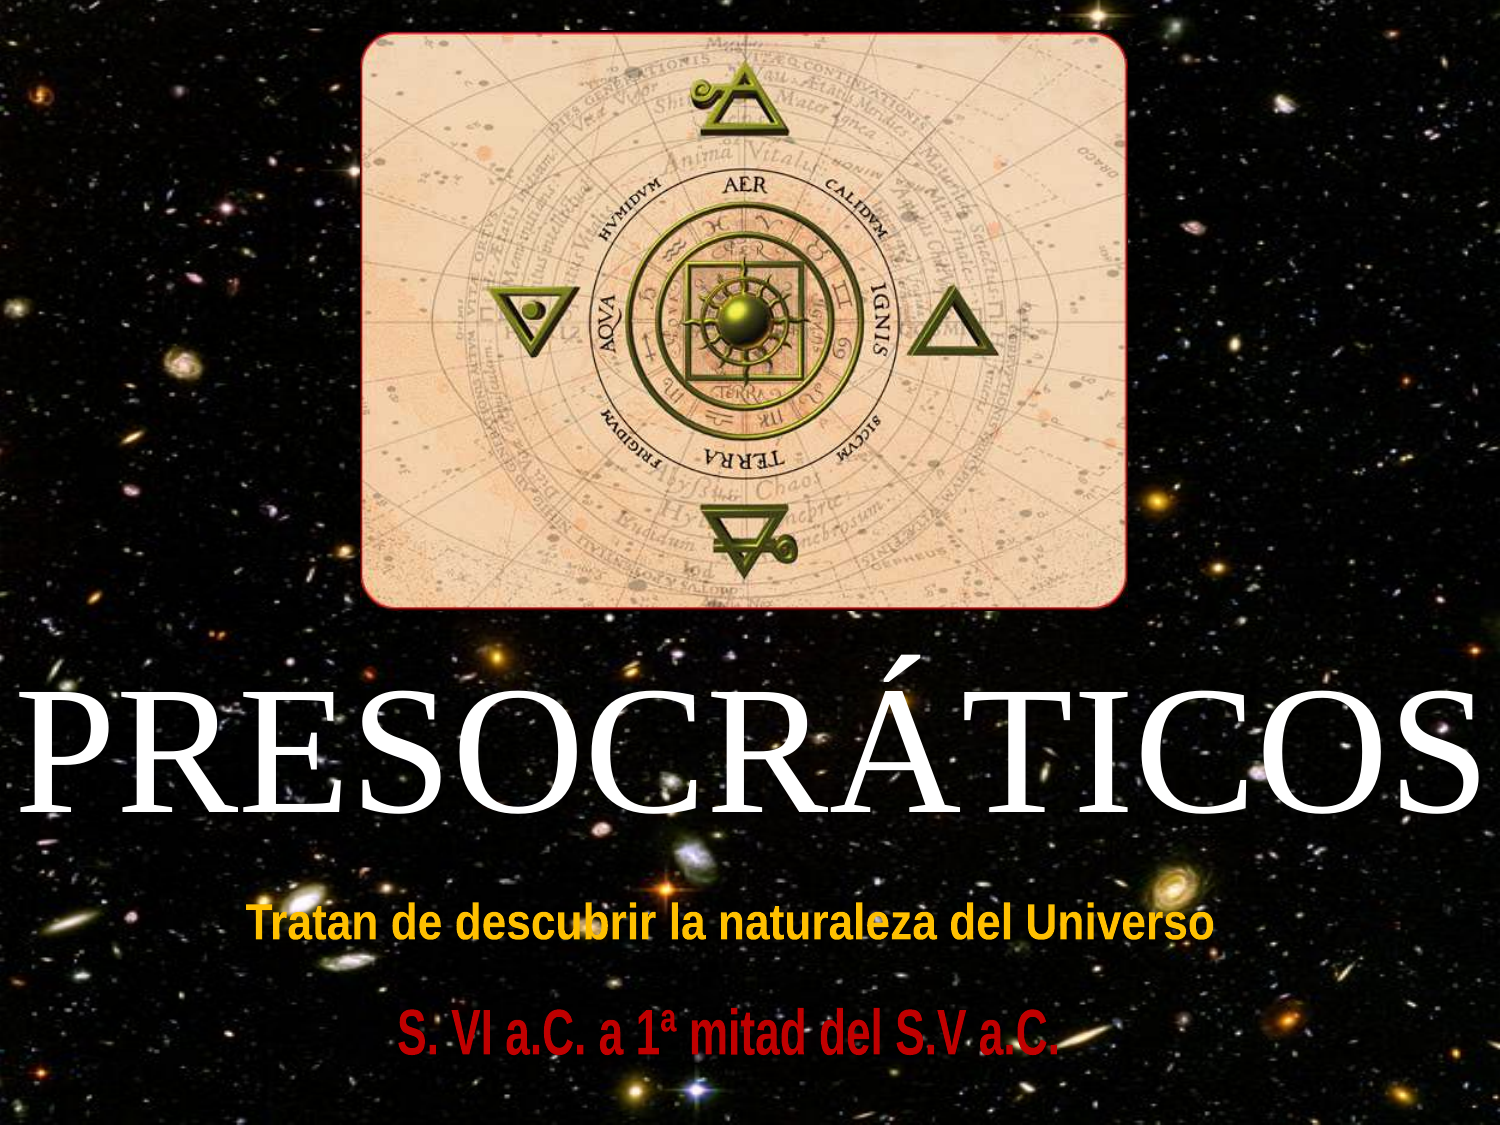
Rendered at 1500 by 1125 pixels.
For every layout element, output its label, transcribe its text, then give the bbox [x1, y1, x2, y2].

text_box PRESOCRÁTICOS [0, 621, 1500, 857]
picture [0, 857, 1500, 1125]
picture [0, 0, 1500, 621]
